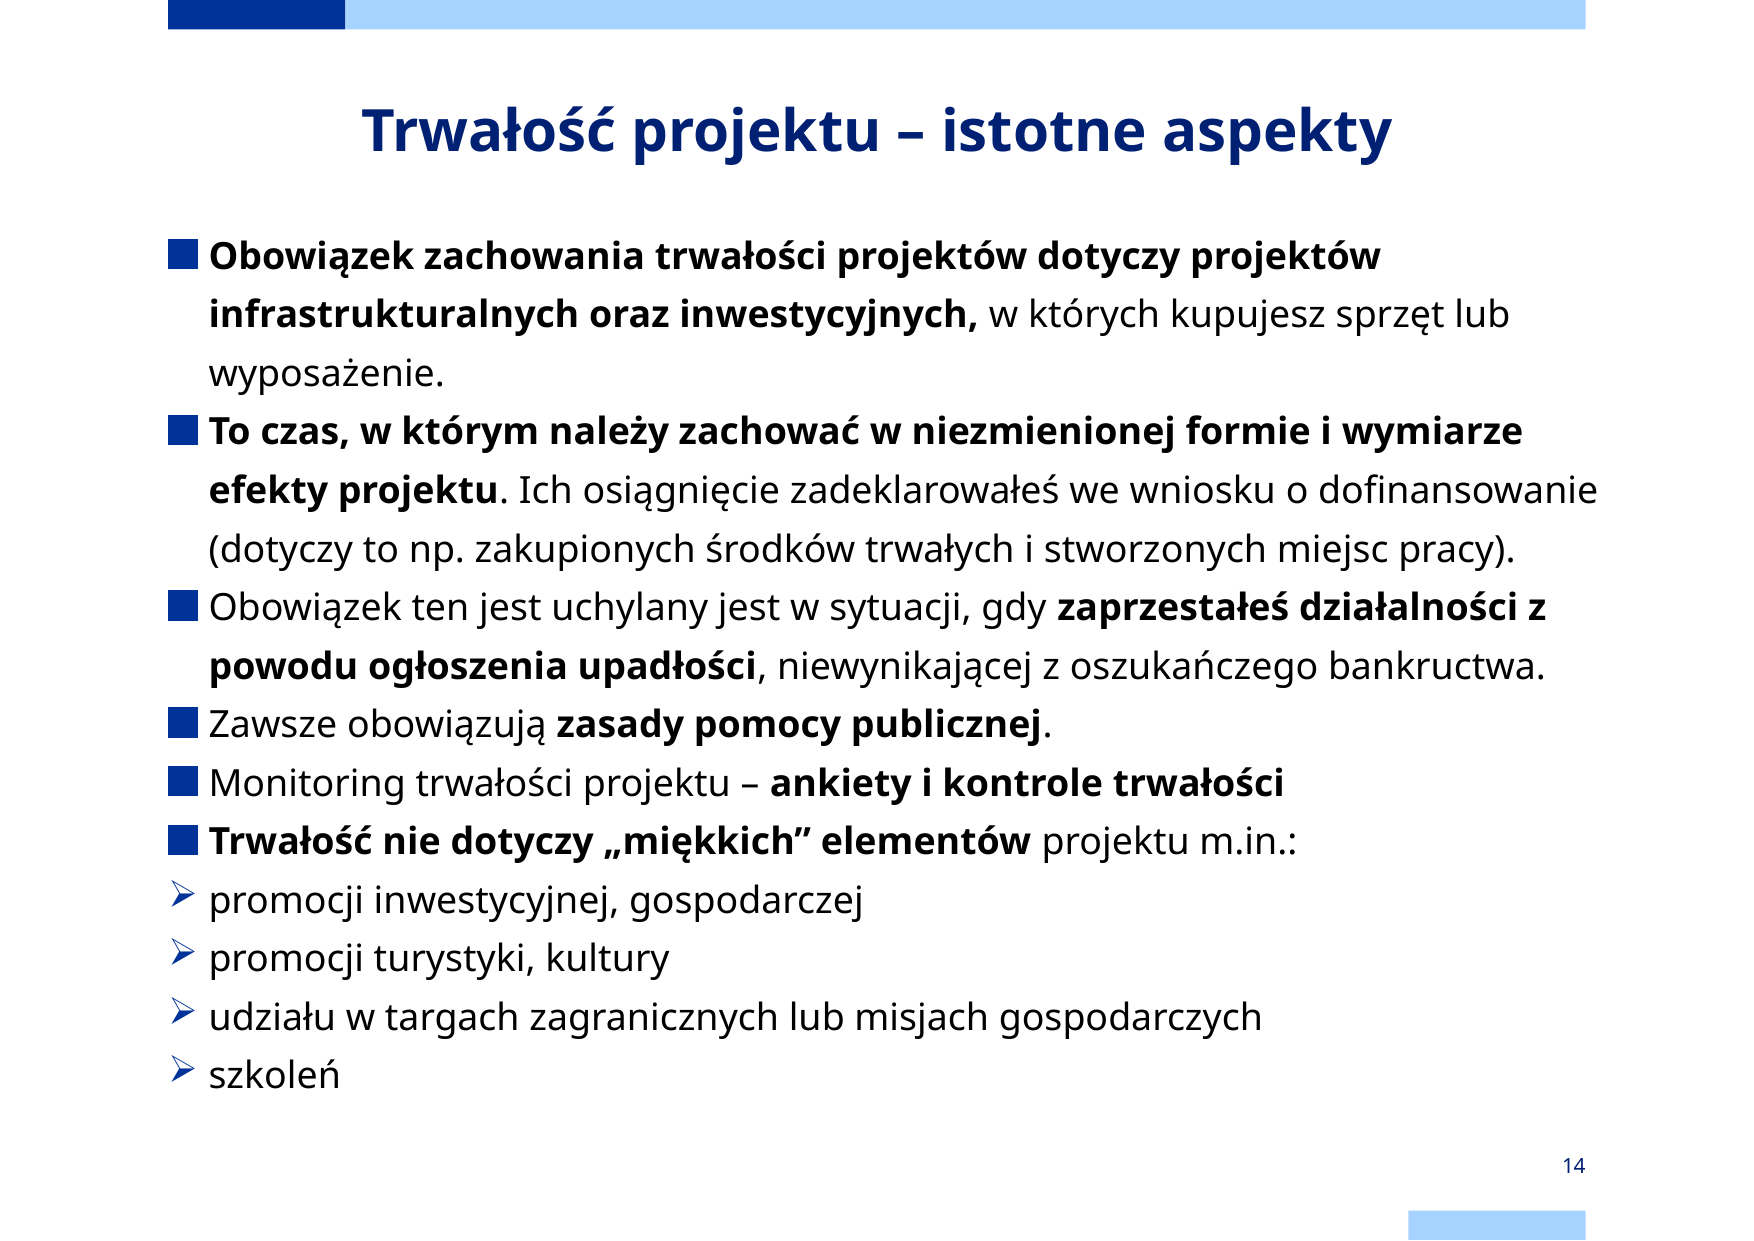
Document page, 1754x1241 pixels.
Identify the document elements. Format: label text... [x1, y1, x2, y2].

slide_number 14 [1408, 1151, 1586, 1182]
list Obowiązek zachowania trwałości projektów dotyczy projektów infrastrukturalnych oraz inwestycyjnych, w których kupujesz sprzęt lub wyposażenie. To czas, w którym należy zachować w niezmienionej formie i wymiarze efekty projektu. Ich osiągnięcie zadeklarowałeś we wniosku o dofinansowanie (dotyczy to np. zakupionych środków trwałych i stworzonych miejsc pracy). Obowiązek ten jest uchylany jest w sytuacji, gdy zaprzestałeś działalności z powodu ogłoszenia upadłości, niewynikającej z oszukańczego bankructwa. Zawsze obowiązują zasady pomocy publicznej. Monitoring trwałości projektu – ankiety i kontrole trwałości Trwałość nie dotyczy „miękkich” elementów projektu m.in.: promocji inwestycyjnej, gospodarczej promocji turystyki, kultury udziału w targach zagranicznych lub misjach gospodarczych szkoleń [168, 218, 1610, 1164]
picture [168, 590, 198, 621]
picture [168, 239, 198, 269]
picture [168, 415, 198, 445]
title Trwałość projektu – istotne aspekty [168, 88, 1586, 195]
picture [168, 766, 198, 796]
picture [168, 825, 198, 855]
picture [168, 707, 198, 738]
